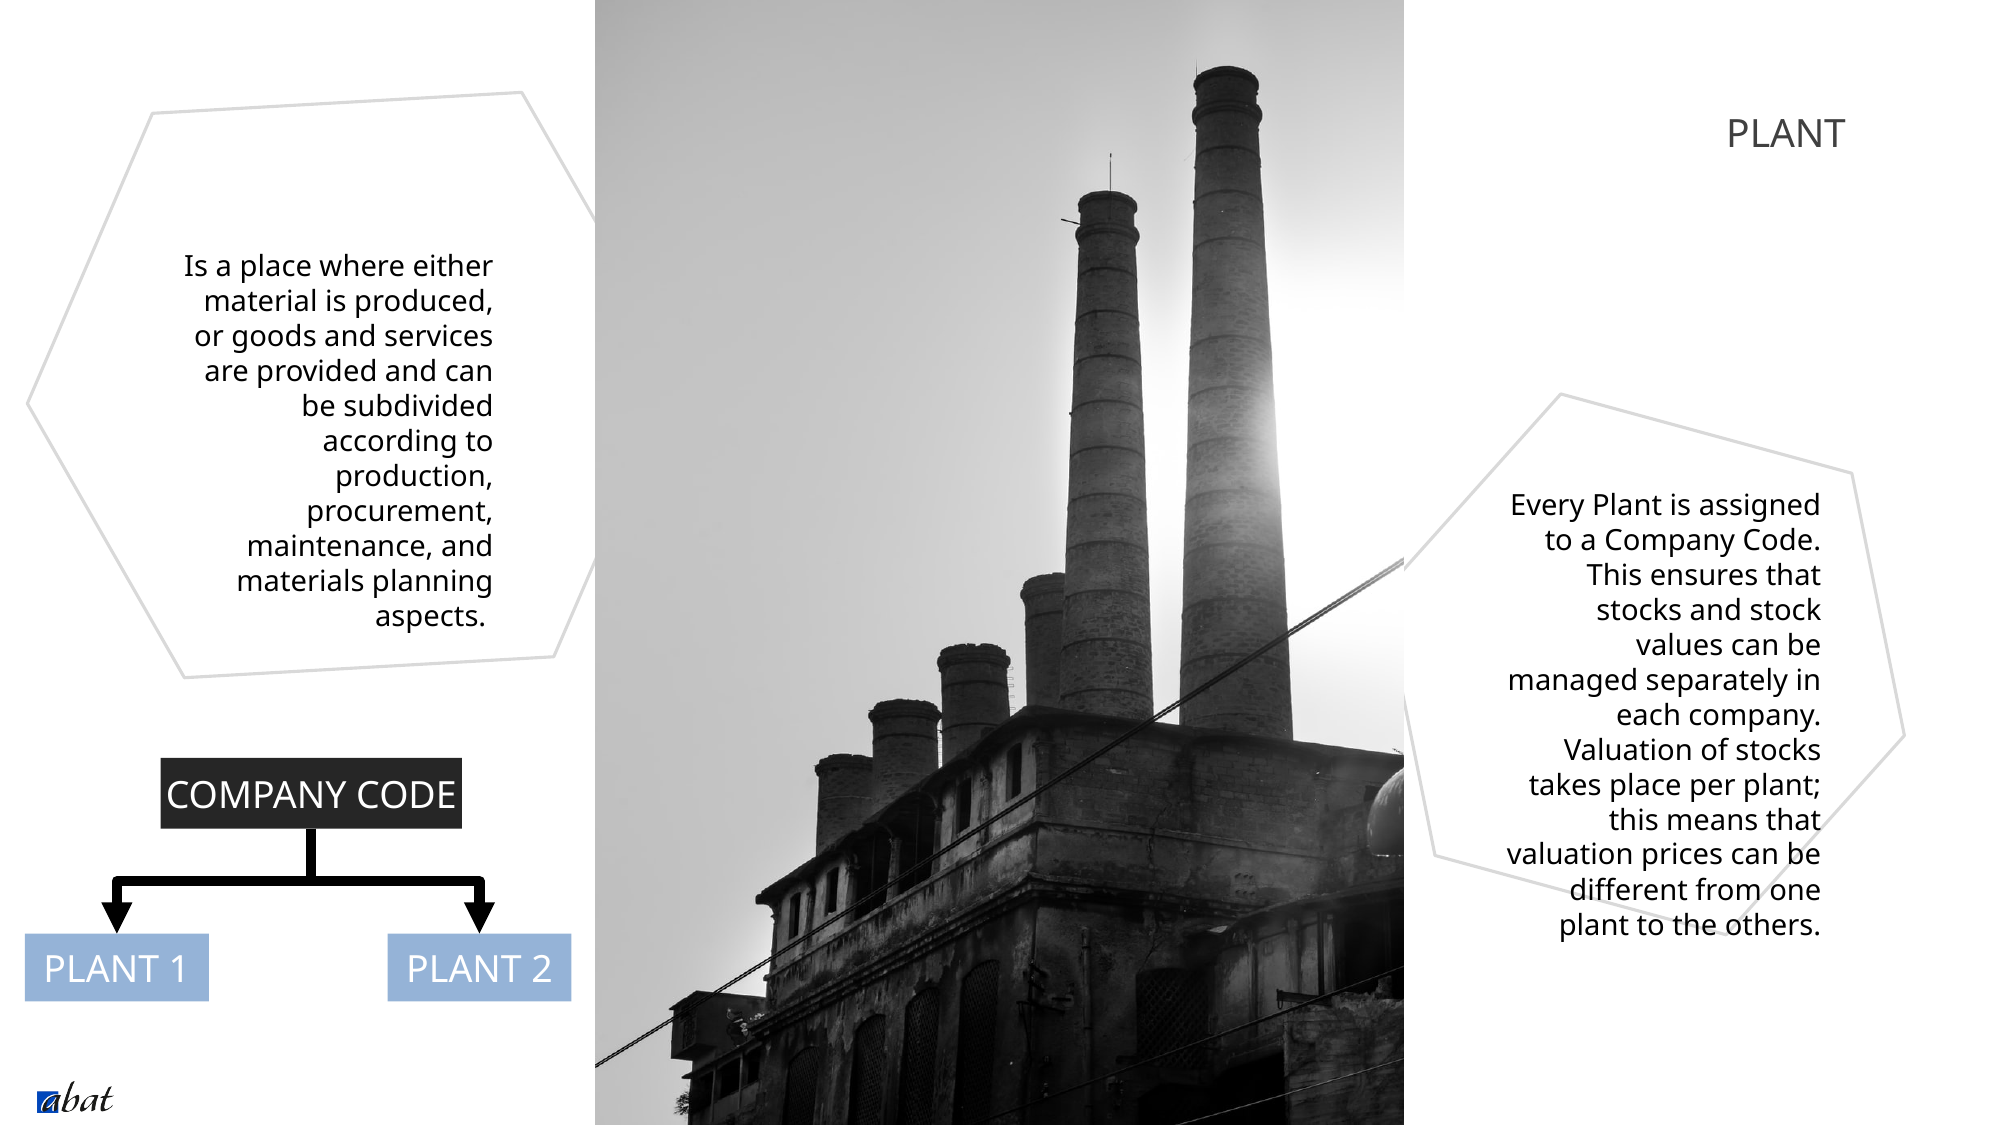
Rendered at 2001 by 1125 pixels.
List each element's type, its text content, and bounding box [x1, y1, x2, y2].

text_box PLANT 2 [385, 931, 573, 1004]
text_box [161, 783, 267, 979]
text_box [1842, 470, 1905, 806]
title PLANT [1646, 88, 1866, 200]
text_box [1664, 918, 1742, 935]
picture [595, 0, 1404, 1125]
text_box [1409, 480, 1483, 869]
text_box [27, 92, 590, 678]
text_box COMPANY CODE [159, 756, 464, 831]
text_box Every Plant is assigned to a Company Code. This ensures that stocks and stock values can be managed separately in each company. Valuation of stocks takes place per plant; this means that valuation prices can be different from one plant to the others. [1483, 466, 1842, 918]
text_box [342, 796, 448, 966]
text_box Is a place where either material is produced, or goods and services are provided and can be subdivided according to production, procurement, maintenance, and materials planning aspects. [155, 227, 514, 338]
picture [37, 1081, 114, 1113]
text_box [1496, 393, 1826, 466]
text_box PLANT 1 [23, 931, 211, 1004]
